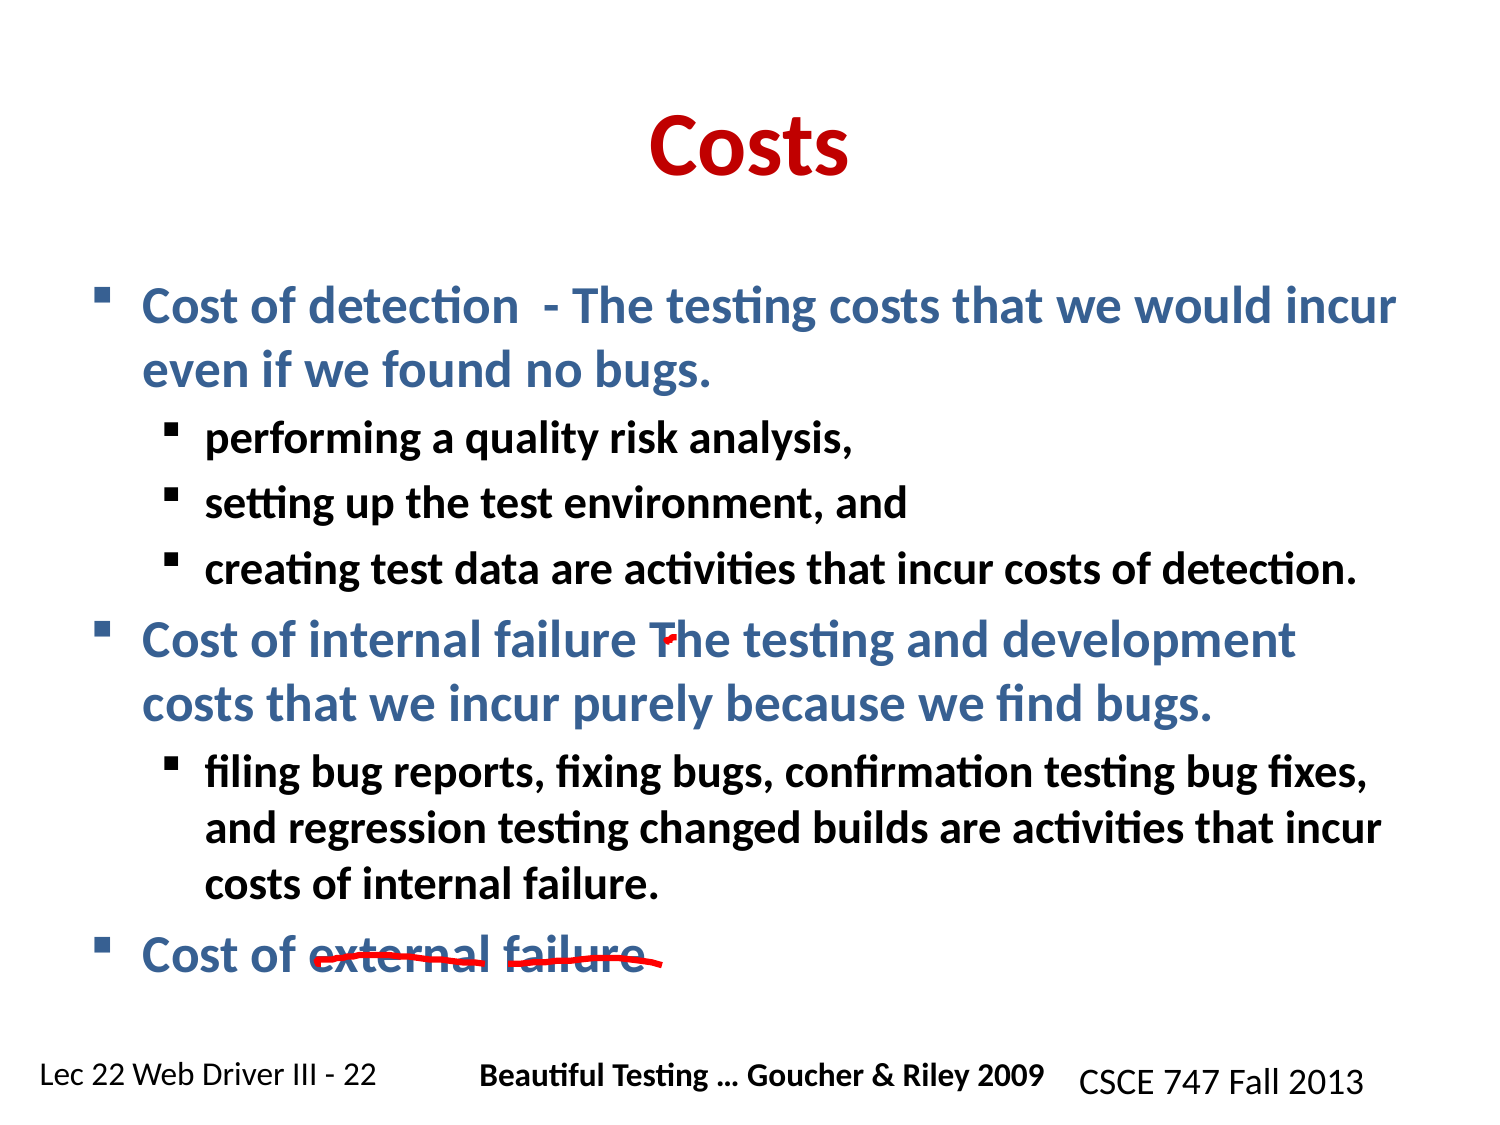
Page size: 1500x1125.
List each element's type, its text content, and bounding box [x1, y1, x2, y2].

text_box [508, 957, 663, 966]
list Cost of detection - The testing costs that we would incur even if we found no bugs. performing a quality risk analysis, setting up the test environment, and creating test data are activities that incur costs of detection. Cost of internal failure The testing and development costs that we incur purely because we find bugs. filing bug reports, fixing bugs, confirmation testing bug fixes, and regression testing changed builds are activities that incur costs of internal failure. Cost of external failure [75, 262, 1425, 1005]
text_box [315, 954, 485, 965]
text_box [665, 636, 677, 643]
title Costs [75, 45, 1425, 233]
footer Beautiful Testing … Goucher & Riley 2009 [450, 1042, 1075, 1103]
